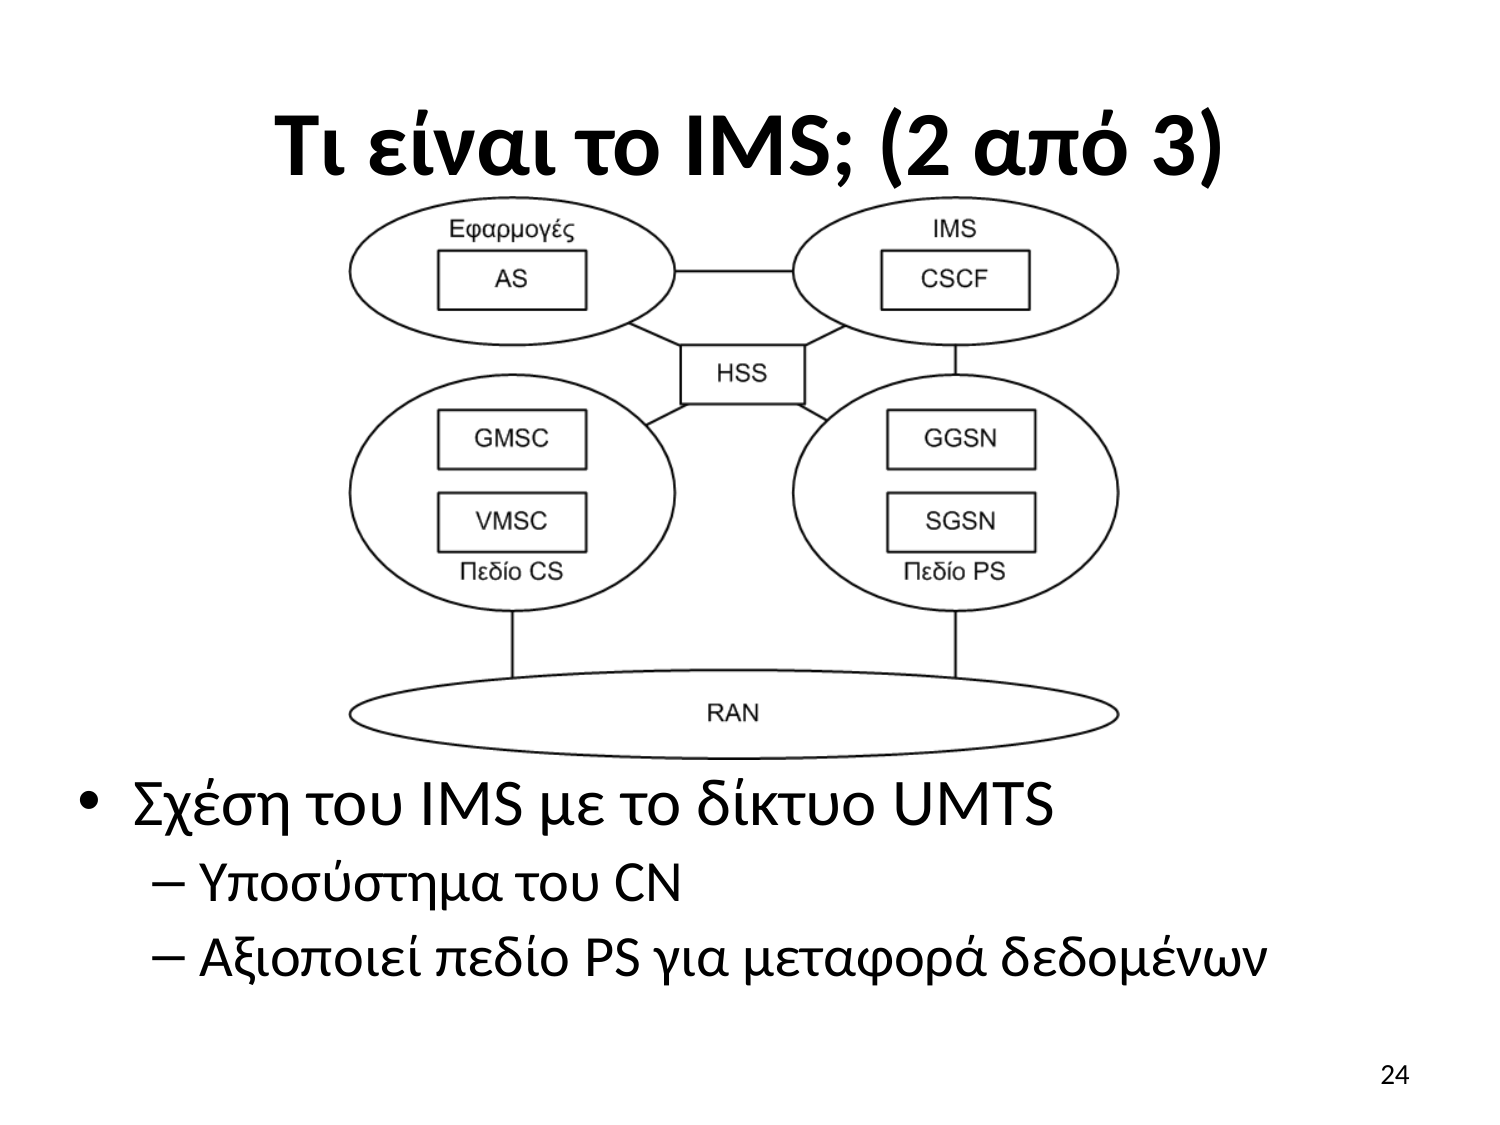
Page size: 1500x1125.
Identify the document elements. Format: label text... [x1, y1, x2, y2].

picture [348, 195, 1120, 761]
slide_number 24 [1074, 1042, 1425, 1103]
list Σχέση του IMS με το δίκτυο UMTS Υποσύστημα του CN Αξιοποιεί πεδίο PS για μεταφορά δεδομένων [62, 760, 1438, 1050]
title Τι είναι το IMS; (2 από 3) [75, 45, 1425, 233]
